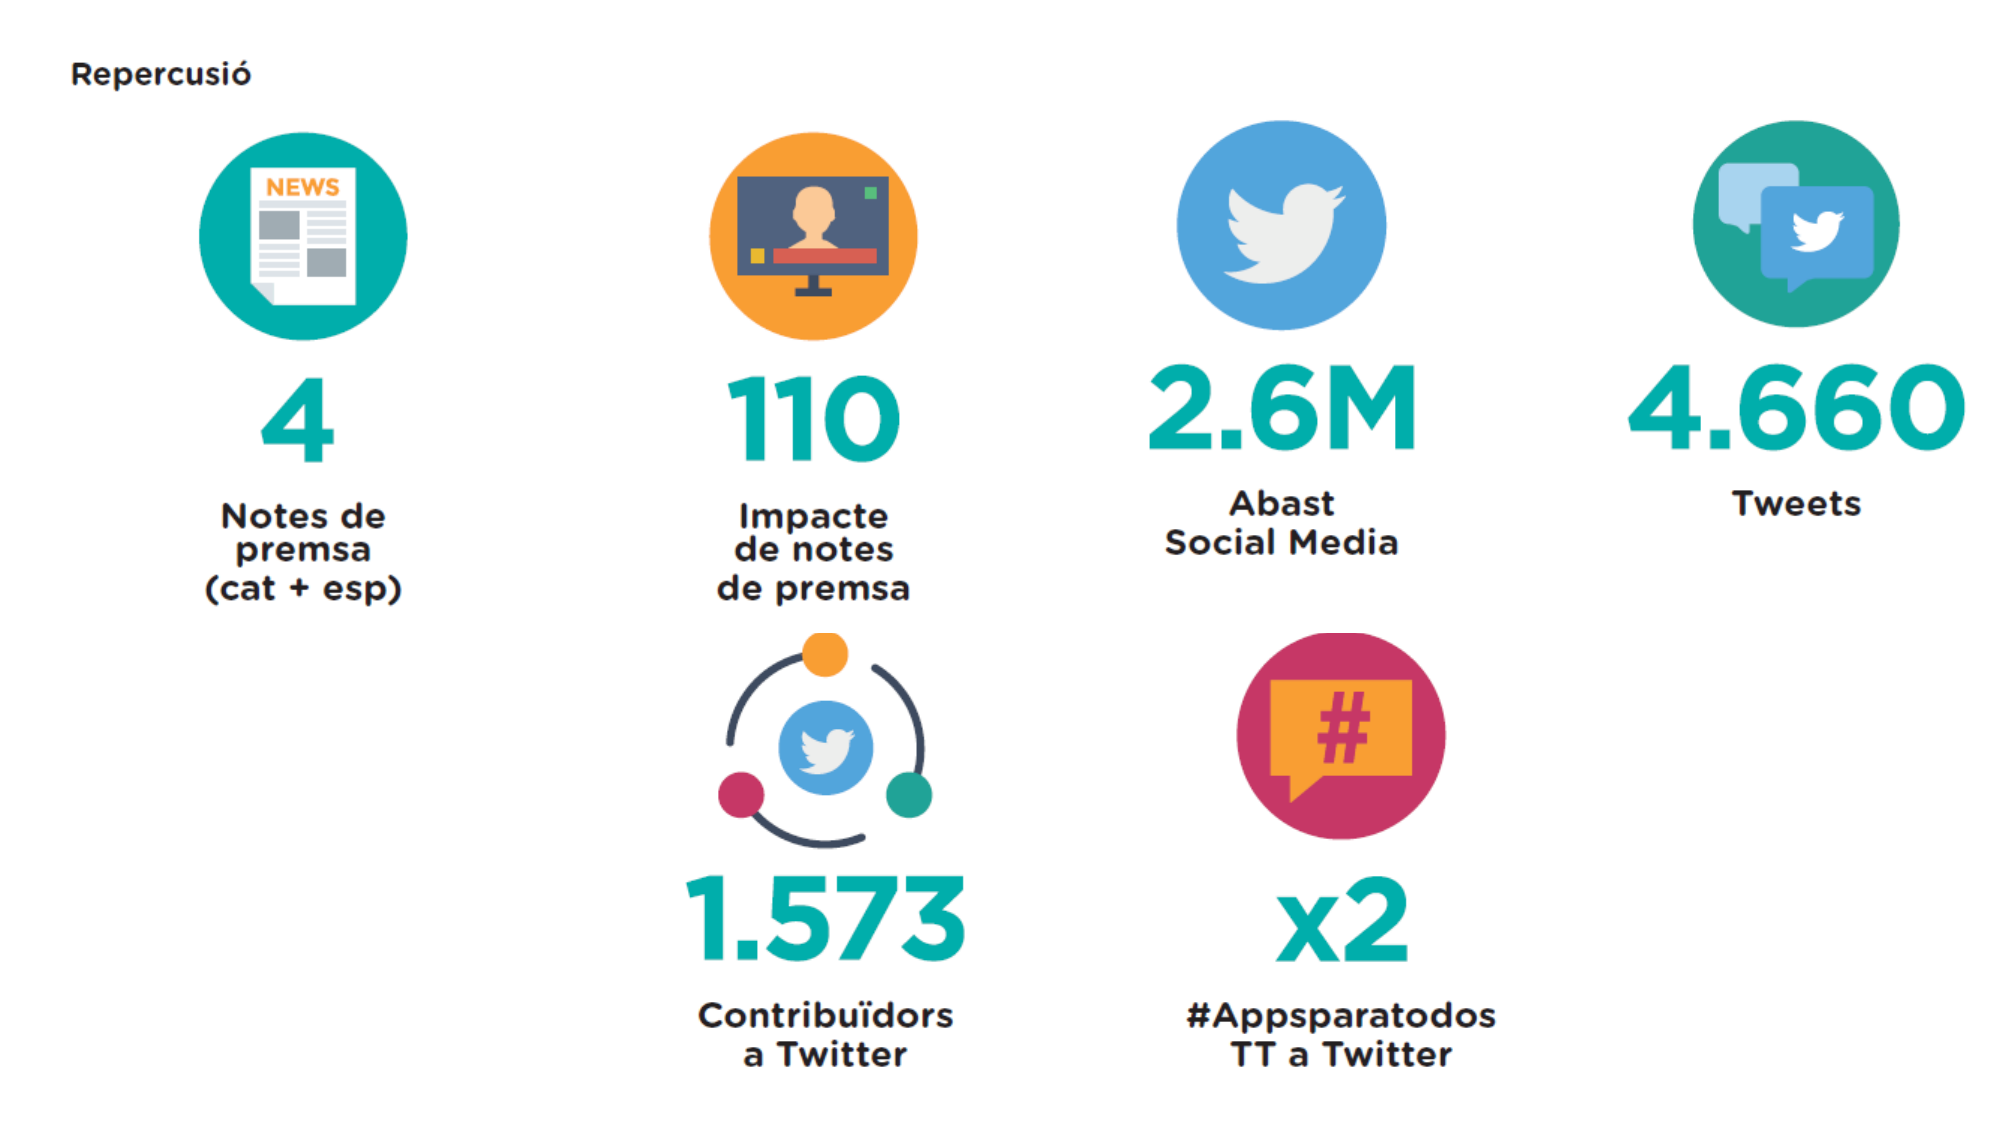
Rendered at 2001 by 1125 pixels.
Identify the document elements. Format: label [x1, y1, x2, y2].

picture [54, 48, 1547, 1081]
picture [1093, 112, 2000, 568]
